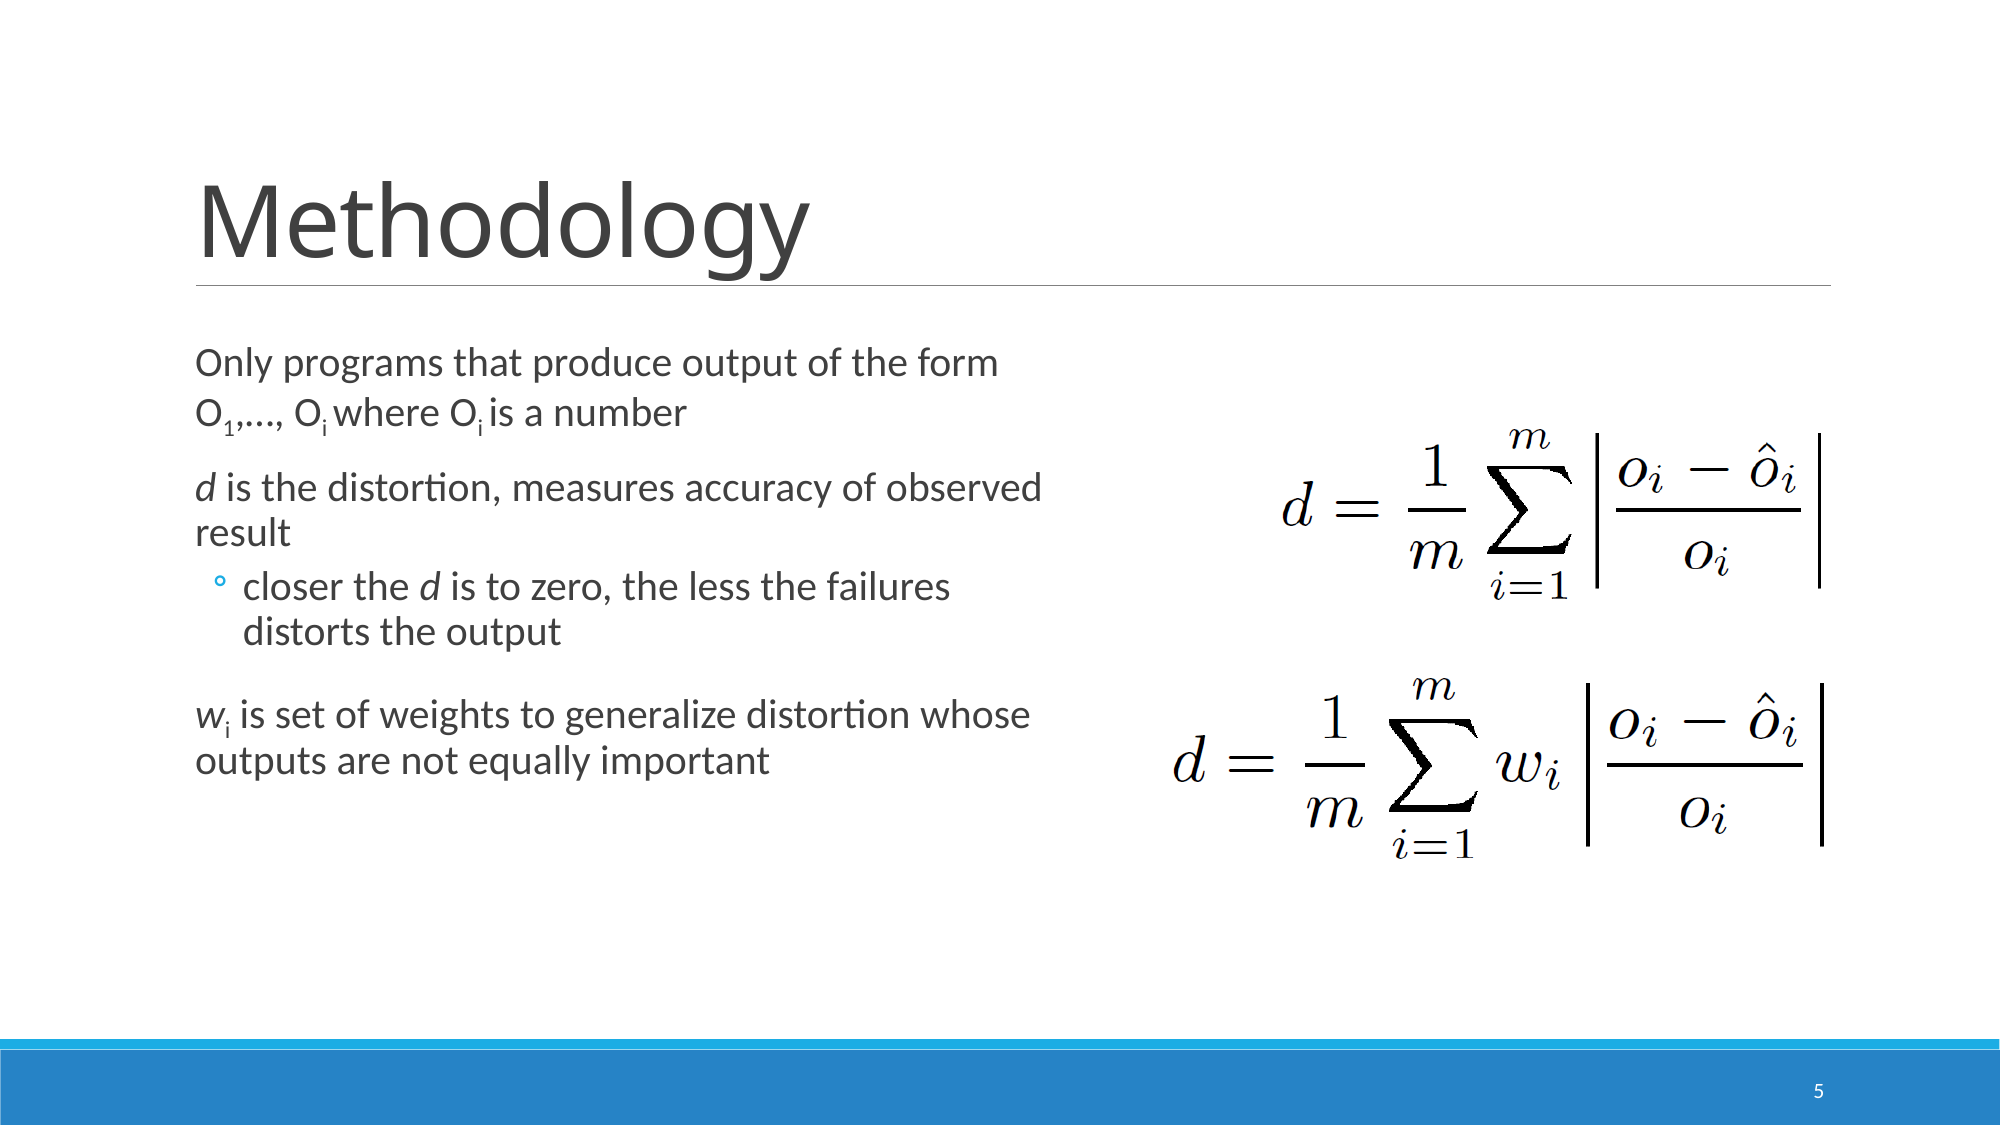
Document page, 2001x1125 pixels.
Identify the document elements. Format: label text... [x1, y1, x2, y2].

slide_number 5 [1624, 1059, 1840, 1120]
title Methodology [180, 47, 1830, 285]
list Only programs that produce output of the form O1,…, Oi where Oi is a number d is the distortion, measures accuracy of observed result closer the d is to zero, the less the failures distorts the output wi is set of weights to generalize distortion whose outputs are not equally important [180, 332, 1053, 918]
picture [1151, 648, 1842, 888]
picture [1263, 399, 1842, 626]
